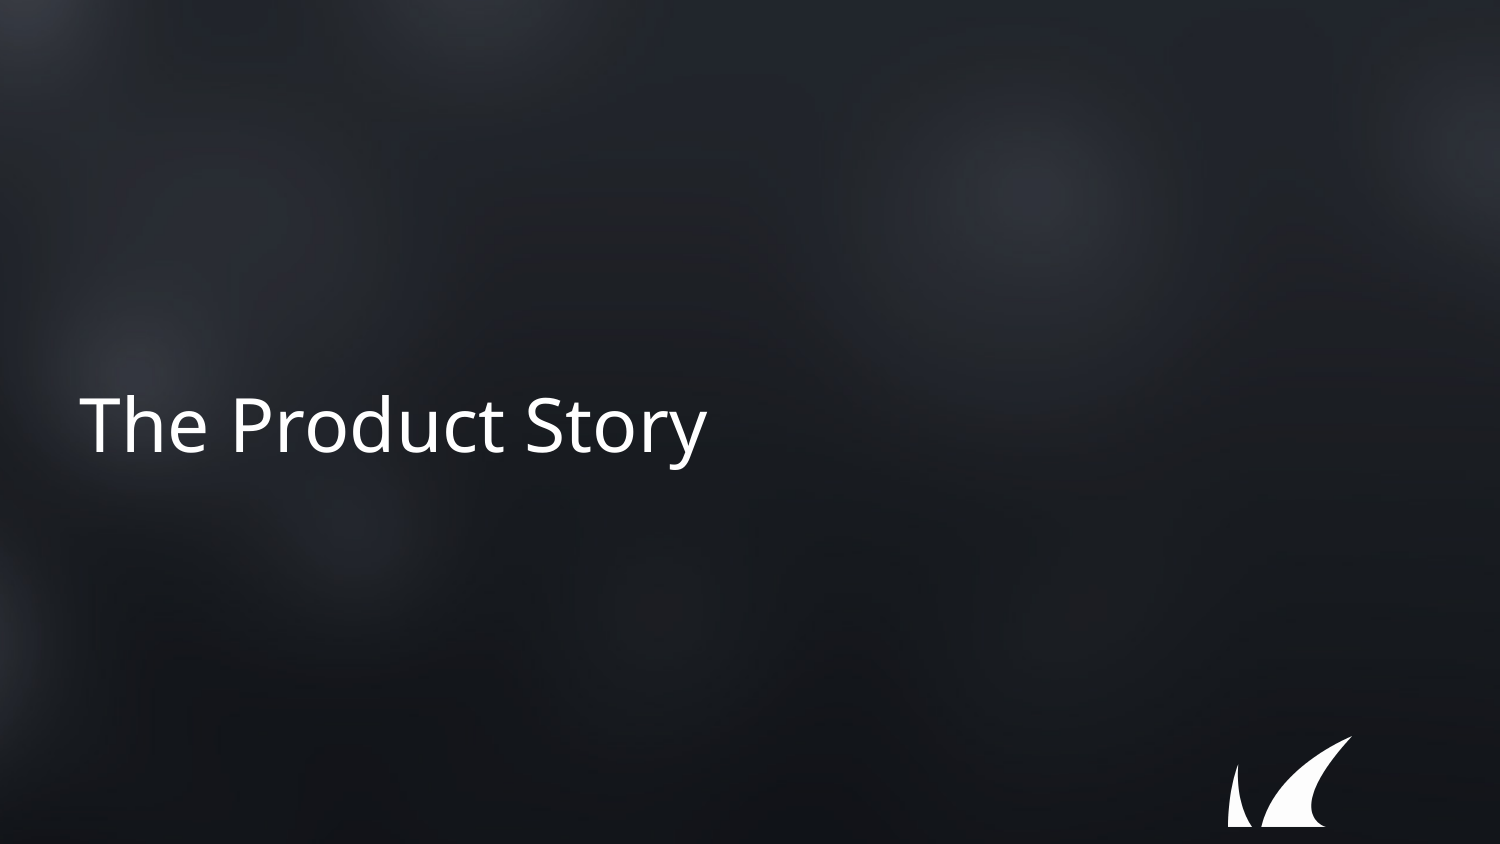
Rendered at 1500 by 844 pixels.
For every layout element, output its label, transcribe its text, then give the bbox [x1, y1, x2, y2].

picture [0, 0, 1500, 844]
title The Product Story [64, 296, 1436, 562]
